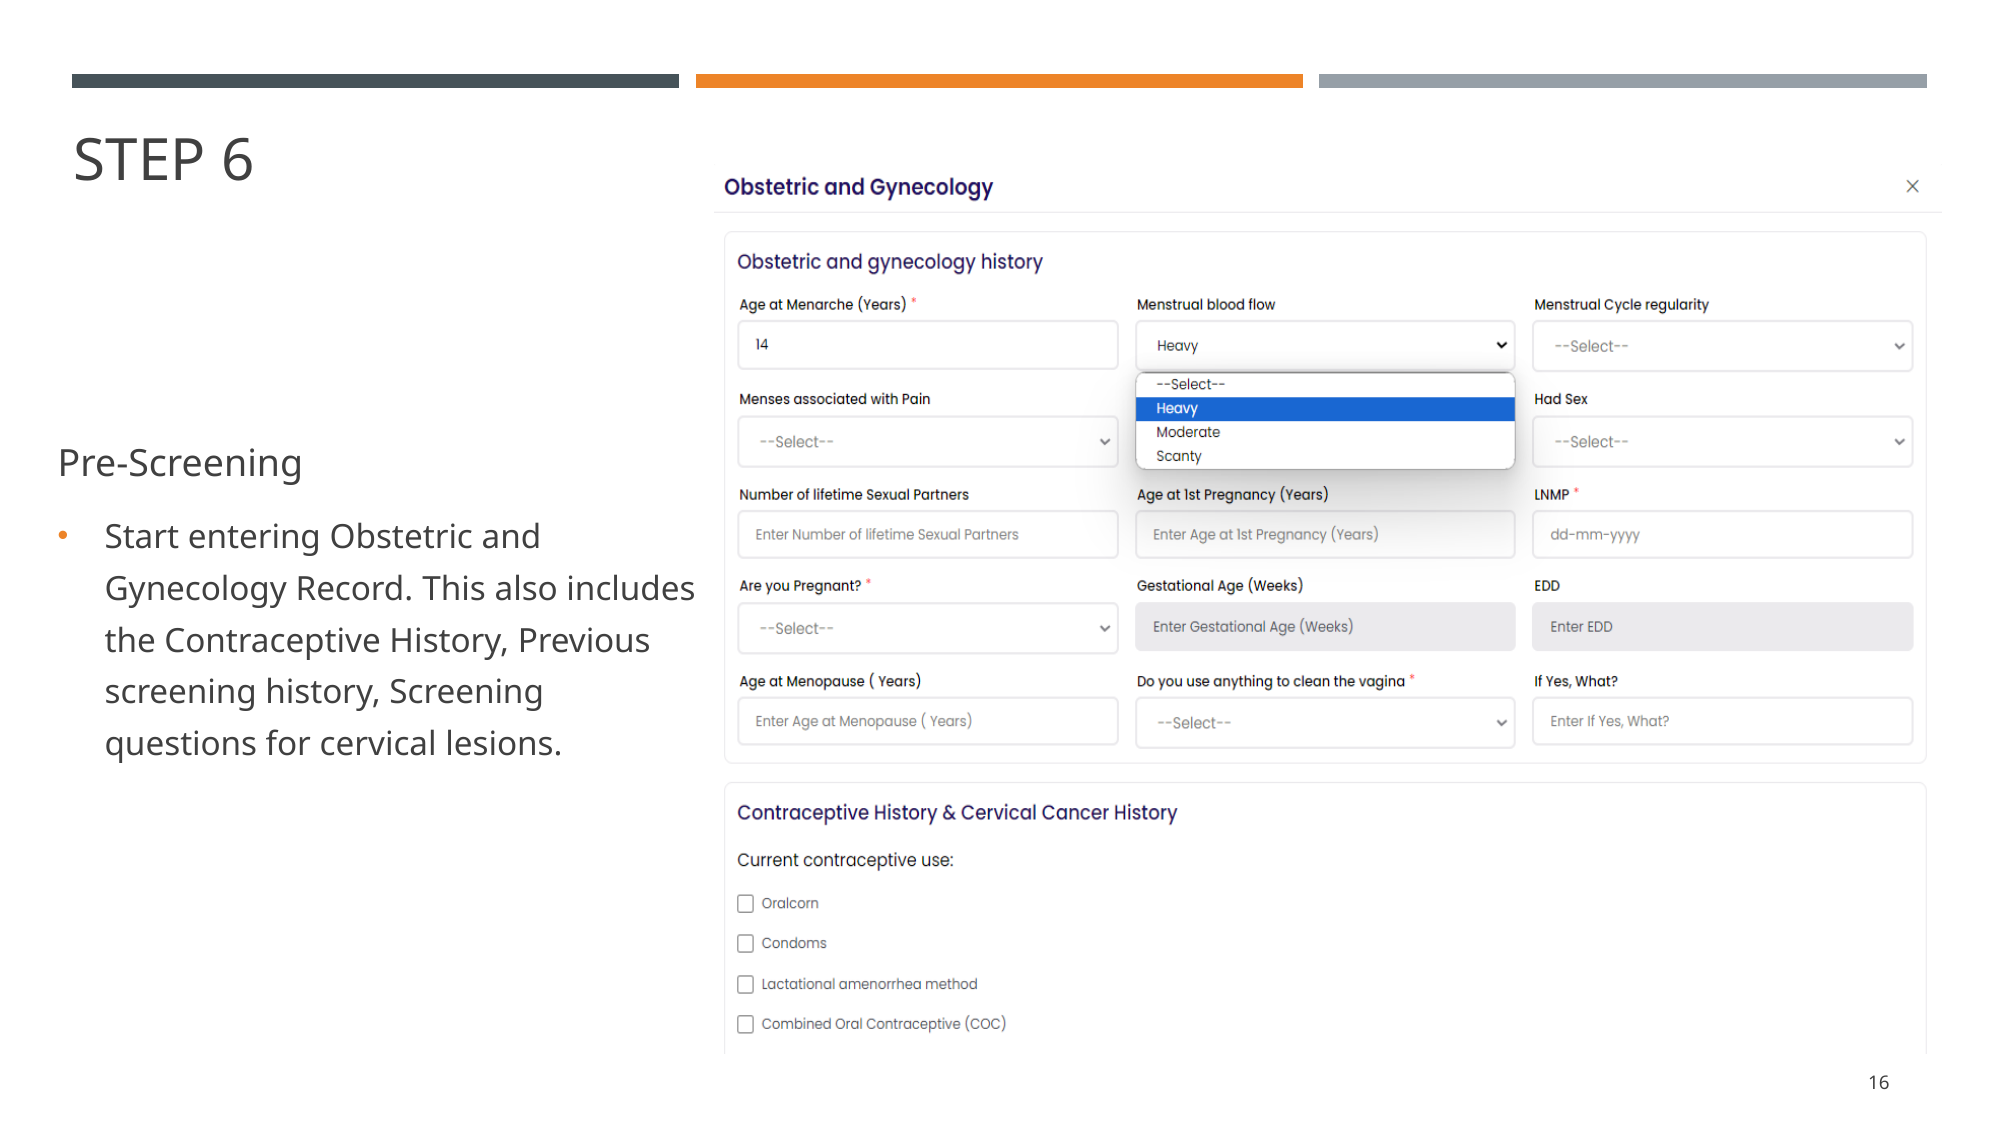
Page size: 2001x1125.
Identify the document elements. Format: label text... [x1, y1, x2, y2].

list Pre-Screening Start entering Obstetric and Gynecology Record. This also includes the Contraceptive History, Previous screening history, Screening questions for cervical lesions. [42, 431, 715, 1084]
slide_number 16 [1732, 1064, 1905, 1114]
picture [714, 163, 1942, 1055]
title Step 6 [58, 0, 621, 200]
